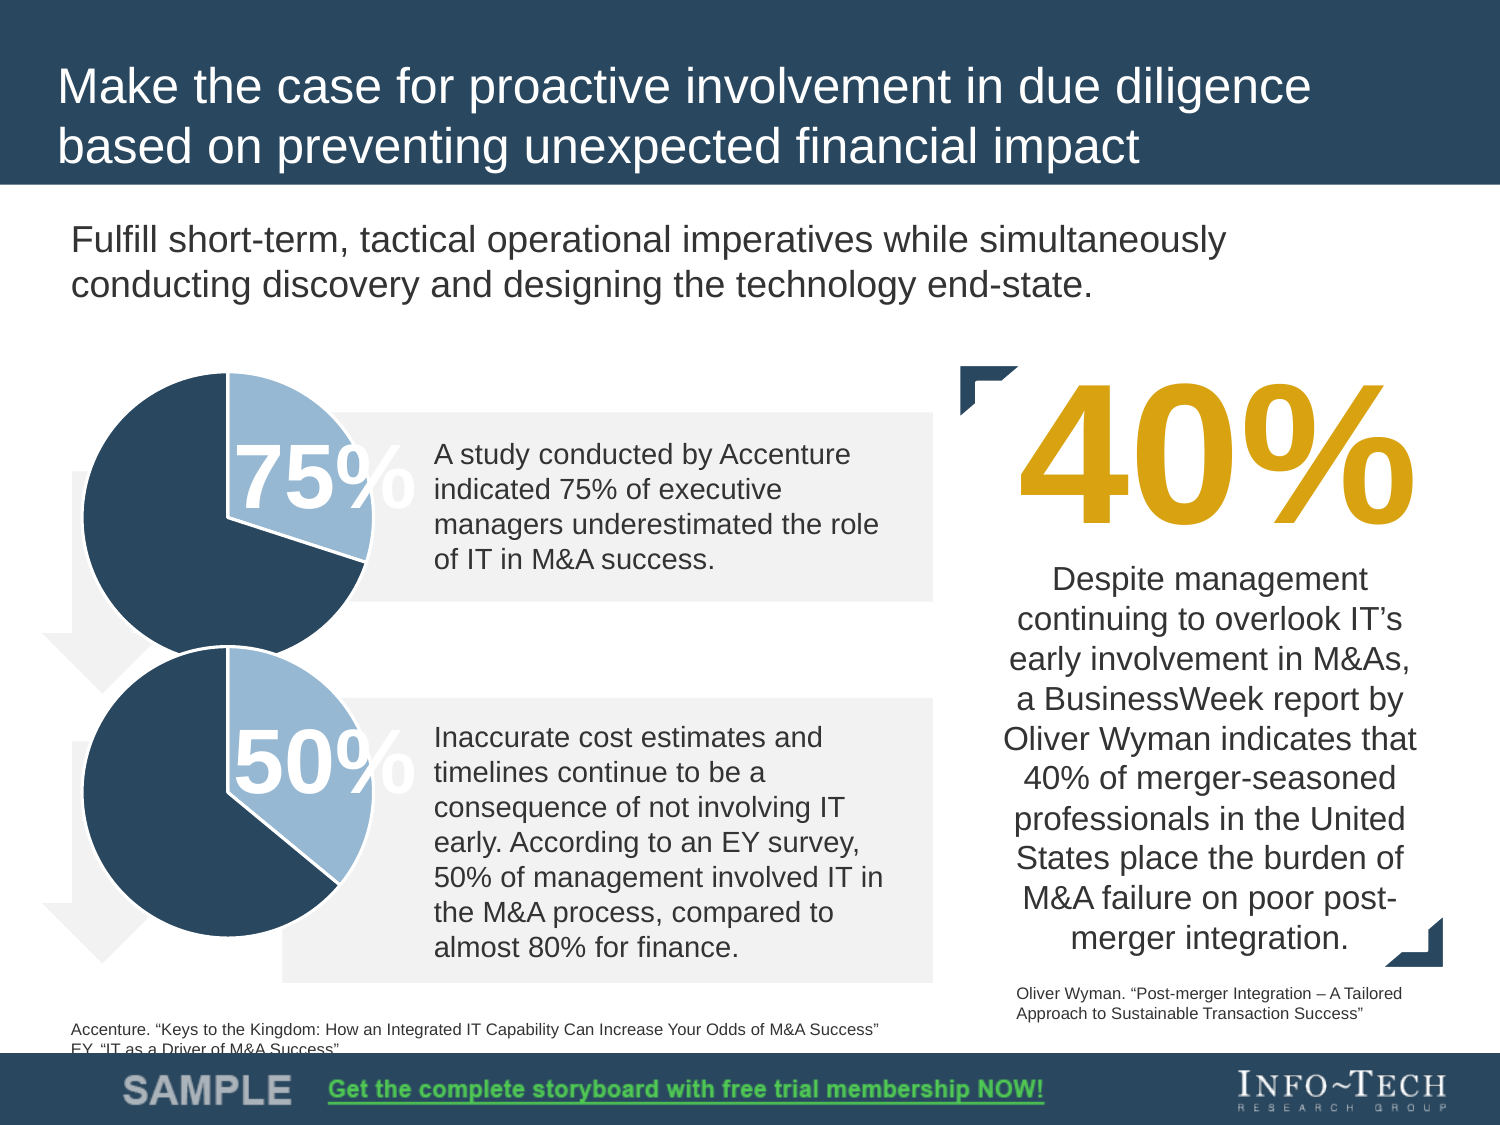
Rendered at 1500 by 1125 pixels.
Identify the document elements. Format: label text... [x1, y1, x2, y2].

text_box [1376, 910, 1448, 971]
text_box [0, 1053, 1500, 1125]
text_box Oliver Wyman. “Post-merger Integration – A Tailored Approach to Sustainable Transaction Success” [1001, 975, 1456, 1030]
text_box Accenture. “Keys to the Kingdom: How an Integrated IT Capability Can Increase Your Odds of M&A Success” EY. “IT as a Driver of M&A Success” [56, 1011, 933, 1052]
title Make the case for proactive involvement in due diligence based on preventing unexpected financial impact [41, 41, 1457, 187]
text_box 40% [1003, 316, 1434, 549]
text_box Fulfill short-term, tactical operational imperatives while simultaneously conducting discovery and designing the technology end-state. [56, 207, 1428, 312]
text_box Despite management continuing to overlook IT’s early involvement in M&As, a BusinessWeek report by Oliver Wyman indicates that 40% of merger-seasoned professionals in the United States place the burden of M&A failure on poor post-merger integration. [986, 549, 1434, 964]
text_box [956, 361, 1027, 423]
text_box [0, 365, 934, 984]
